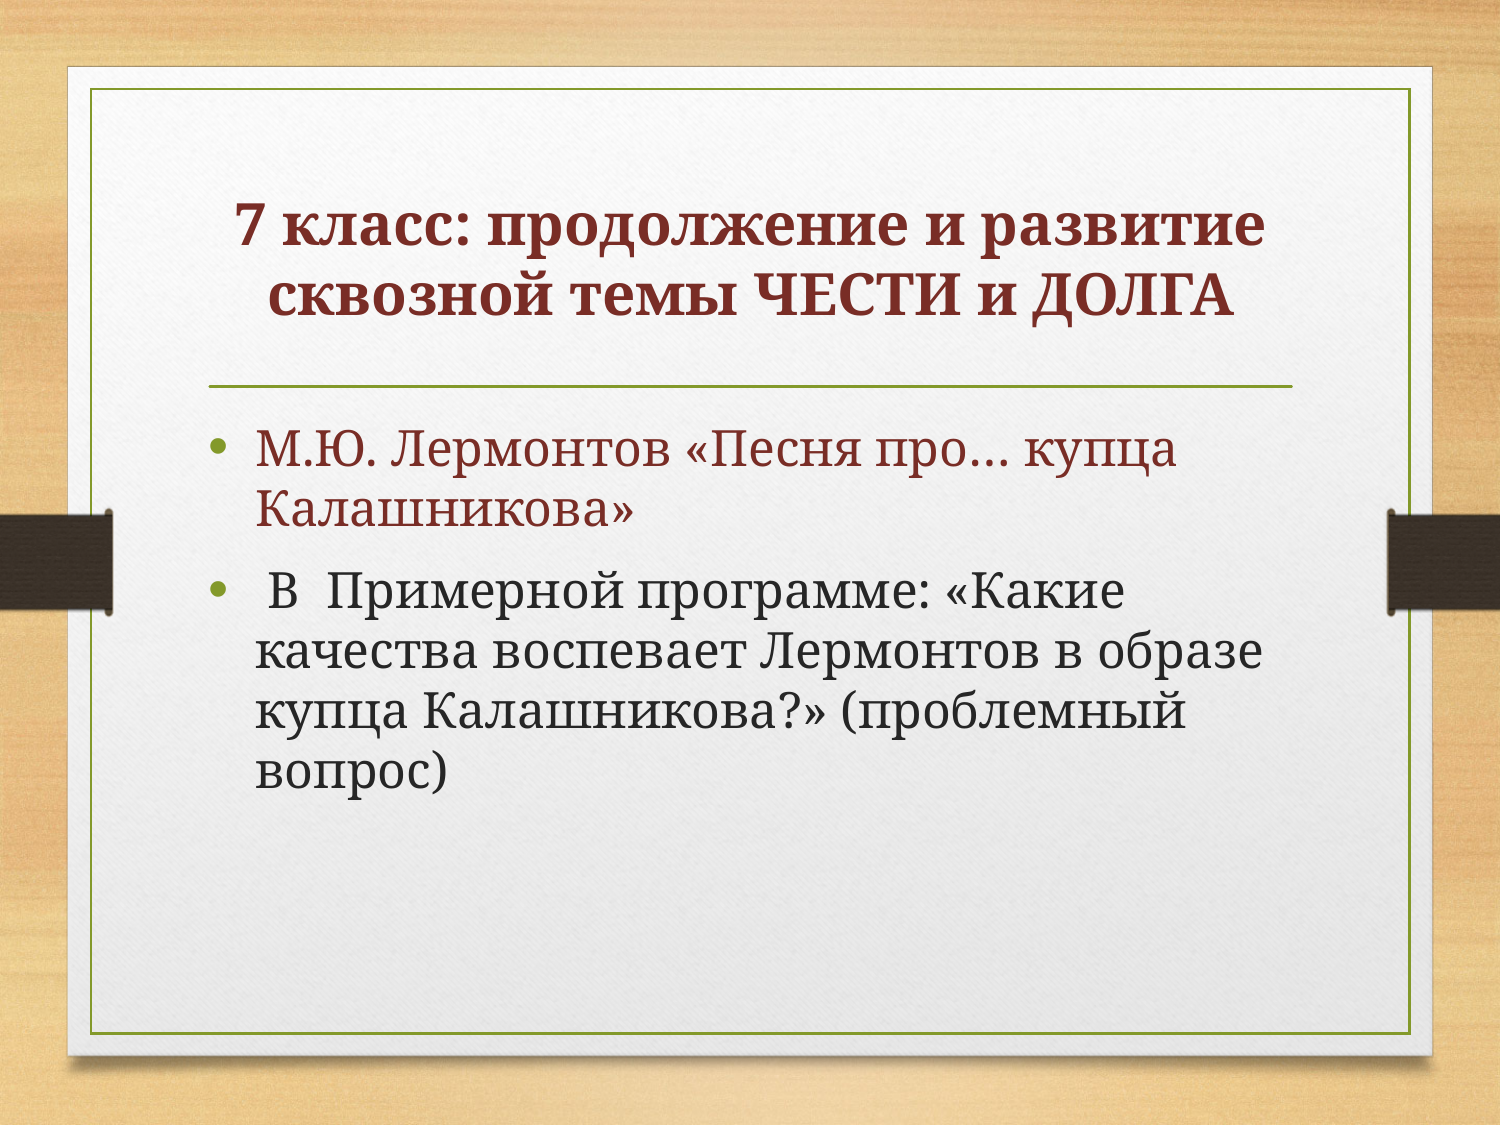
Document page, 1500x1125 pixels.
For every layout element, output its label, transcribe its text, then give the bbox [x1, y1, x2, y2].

picture [0, 0, 1500, 1125]
title 7 класс: продолжение и развитие сквозной темы ЧЕСТИ и ДОЛГА [193, 150, 1309, 365]
list М.Ю. Лермонтов «Песня про… купца Калашникова» В Примерной программе: «Какие качества воспевает Лермонтов в образе купца Калашникова?» (проблемный вопрос) [193, 408, 1309, 974]
